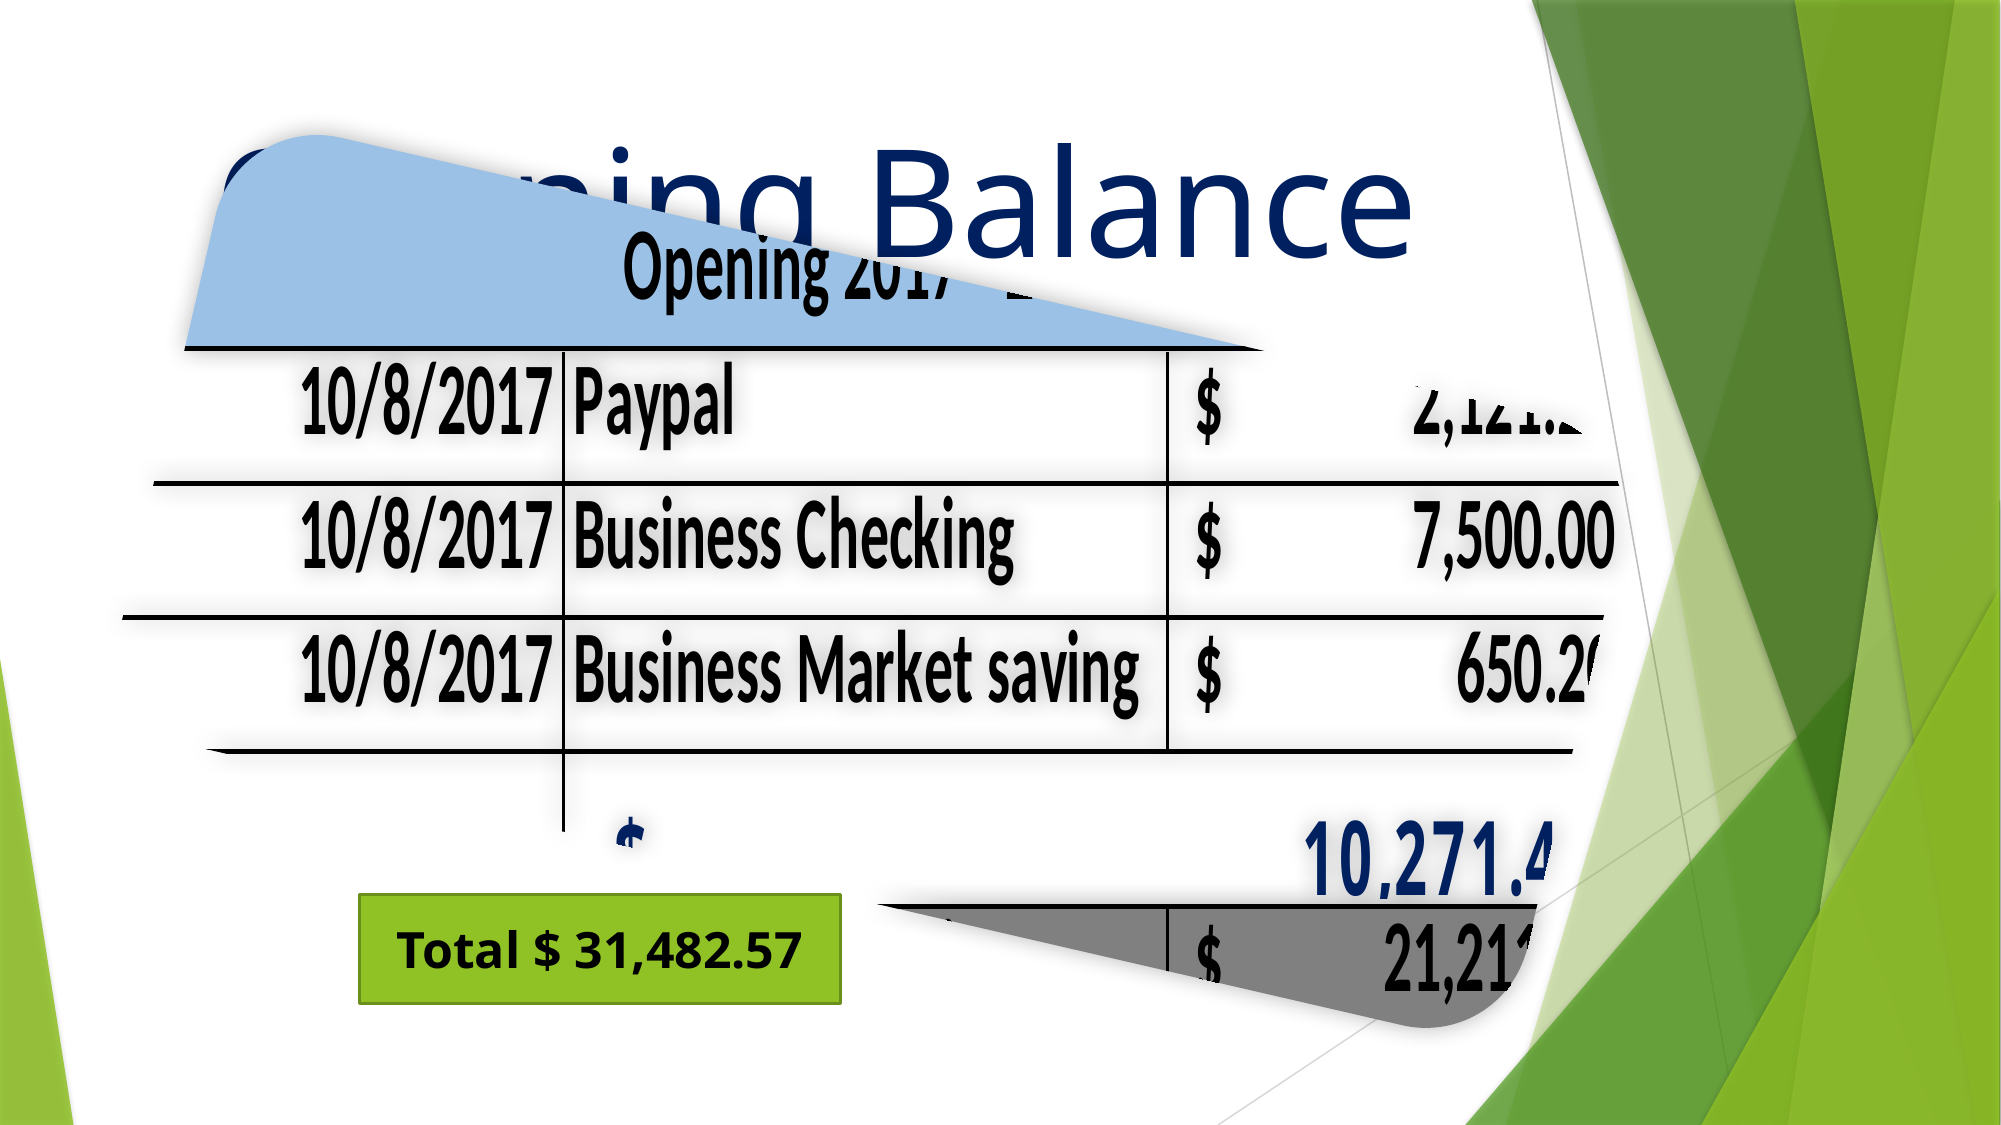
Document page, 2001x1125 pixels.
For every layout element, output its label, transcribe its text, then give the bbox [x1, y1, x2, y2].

text_box Total $ 31,482.57 [358, 903, 842, 1005]
title Opening Balance [111, 99, 1522, 317]
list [149, 267, 1594, 895]
